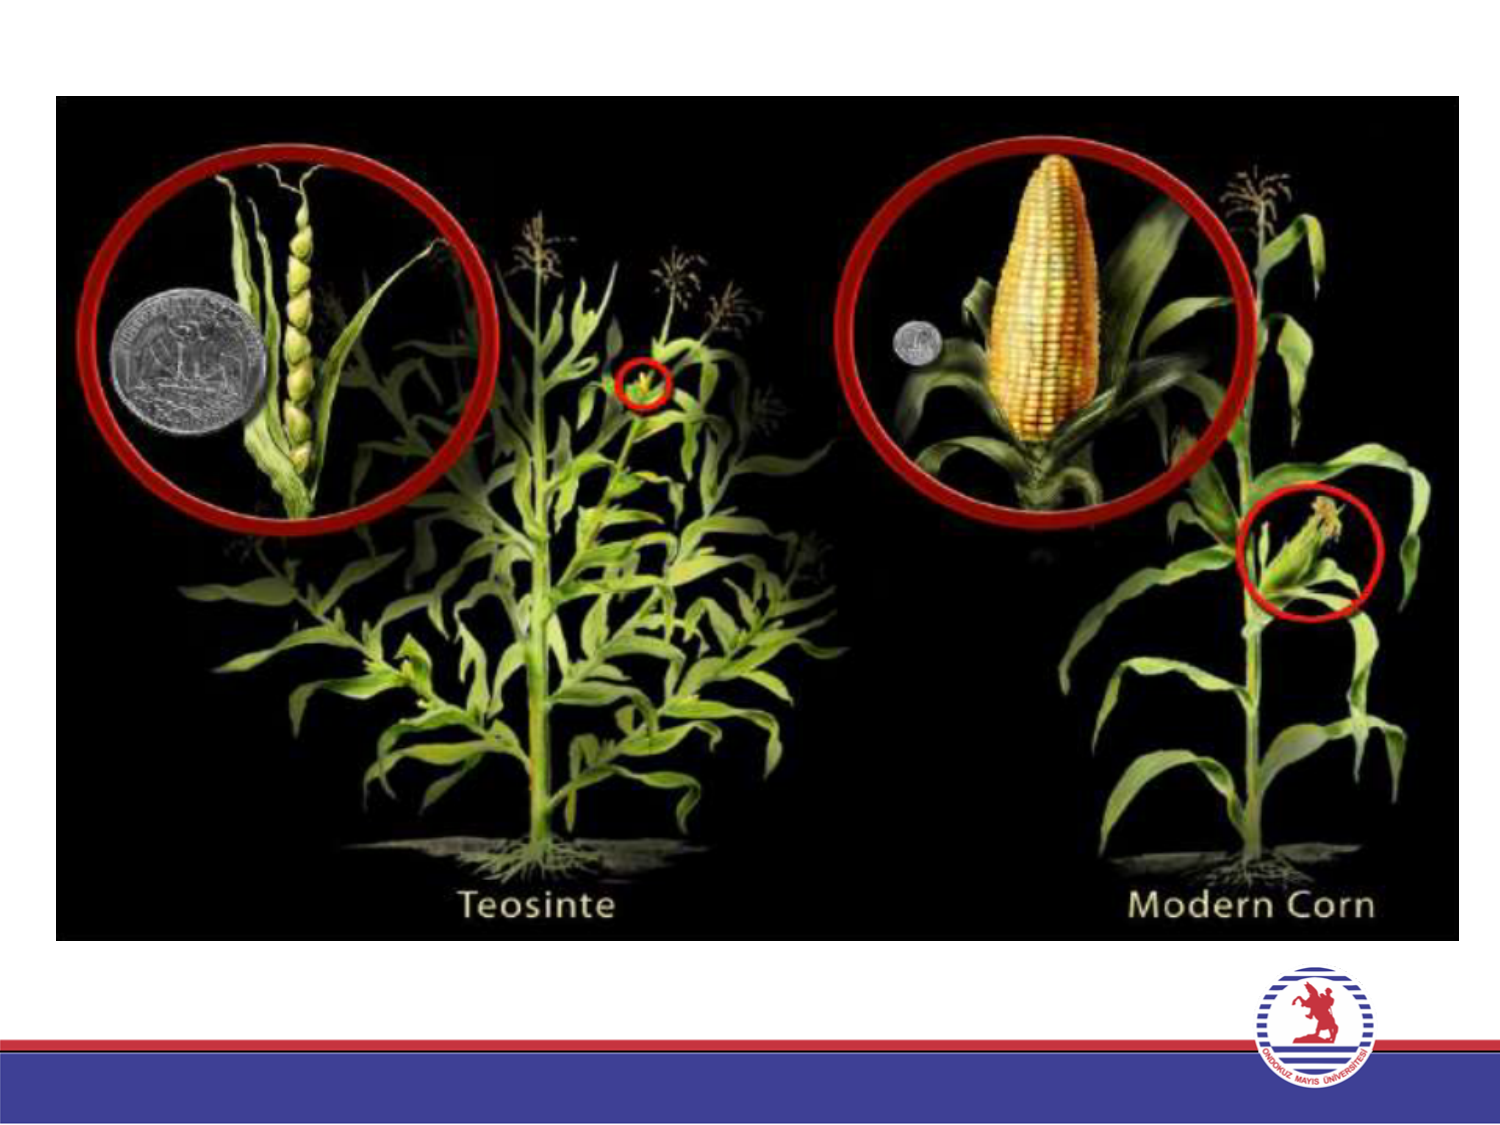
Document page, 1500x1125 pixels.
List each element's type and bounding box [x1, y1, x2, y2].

picture [0, 964, 1500, 1125]
picture [56, 96, 1459, 941]
